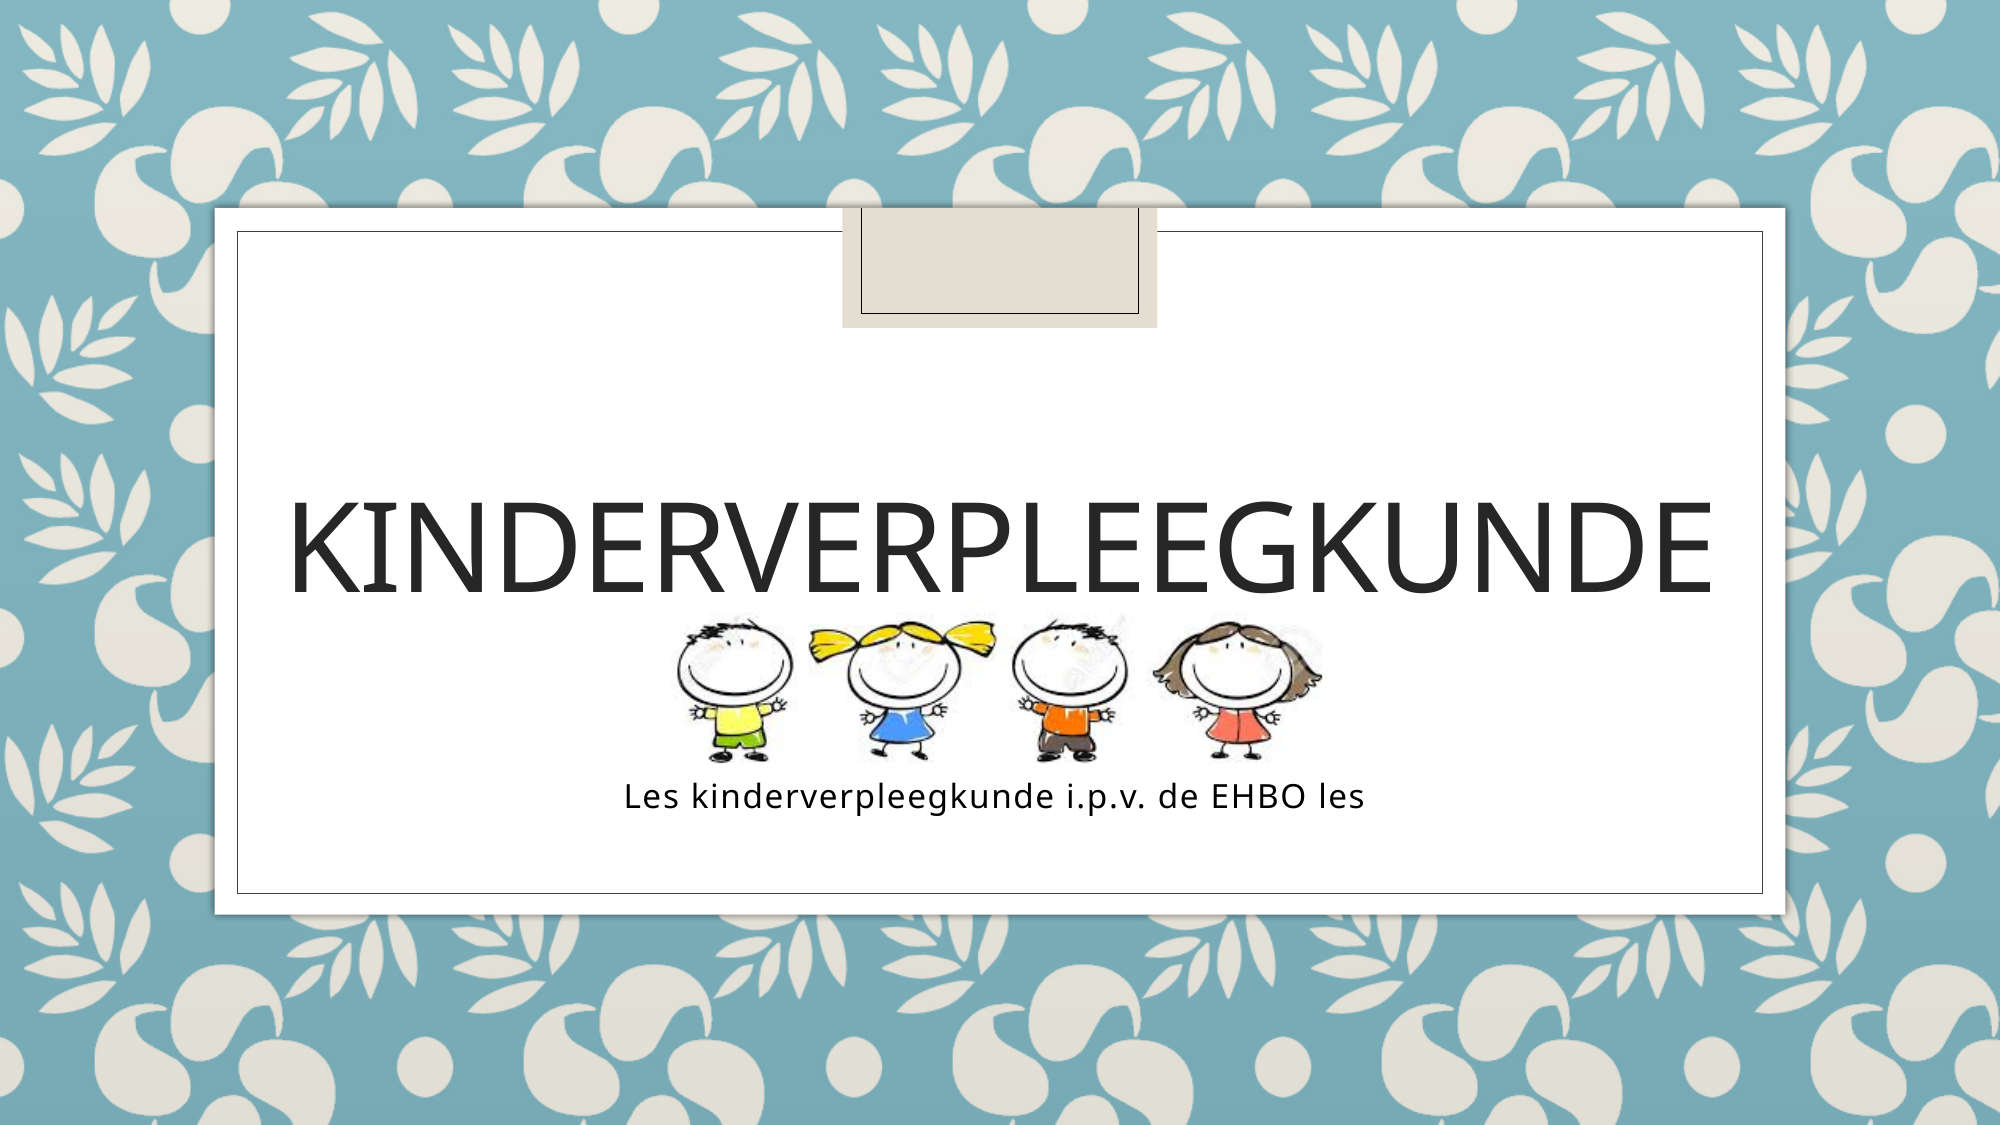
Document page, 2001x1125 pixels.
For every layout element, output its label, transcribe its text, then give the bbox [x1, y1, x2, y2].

subtitle Les kinderverpleegkunde i.p.v. de EHBO les [256, 768, 1745, 844]
picture [659, 600, 1341, 782]
title Kinderverpleegkunde [256, 343, 1744, 768]
